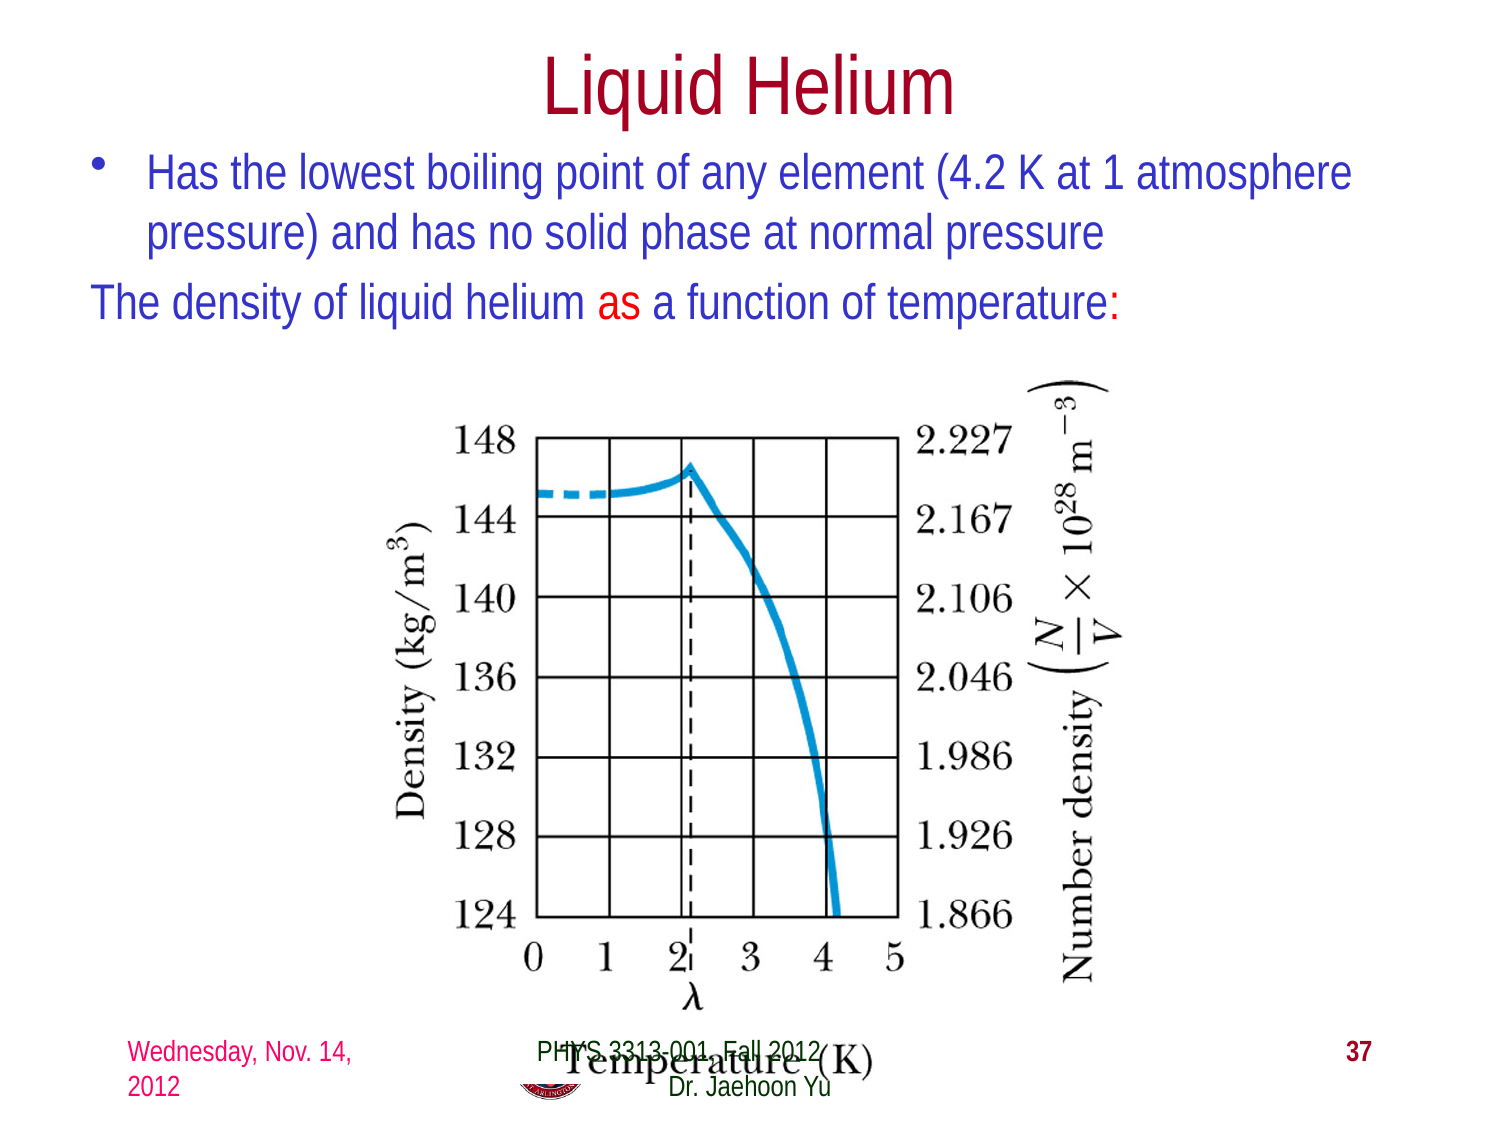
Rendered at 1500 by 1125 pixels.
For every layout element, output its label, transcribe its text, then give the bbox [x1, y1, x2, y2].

slide_number 37 [1074, 1024, 1388, 1101]
footer PHYS 3313-001, Fall 2012 Dr. Jaehoon Yu [512, 1092, 988, 1101]
title Liquid Helium [112, 12, 1388, 131]
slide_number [112, 1024, 426, 1101]
list Has the lowest boiling point of any element (4.2 K at 1 atmosphere pressure) and has no solid phase at normal pressure The density of liquid helium as a function of temperature: [74, 131, 1426, 876]
picture [368, 374, 1132, 1085]
